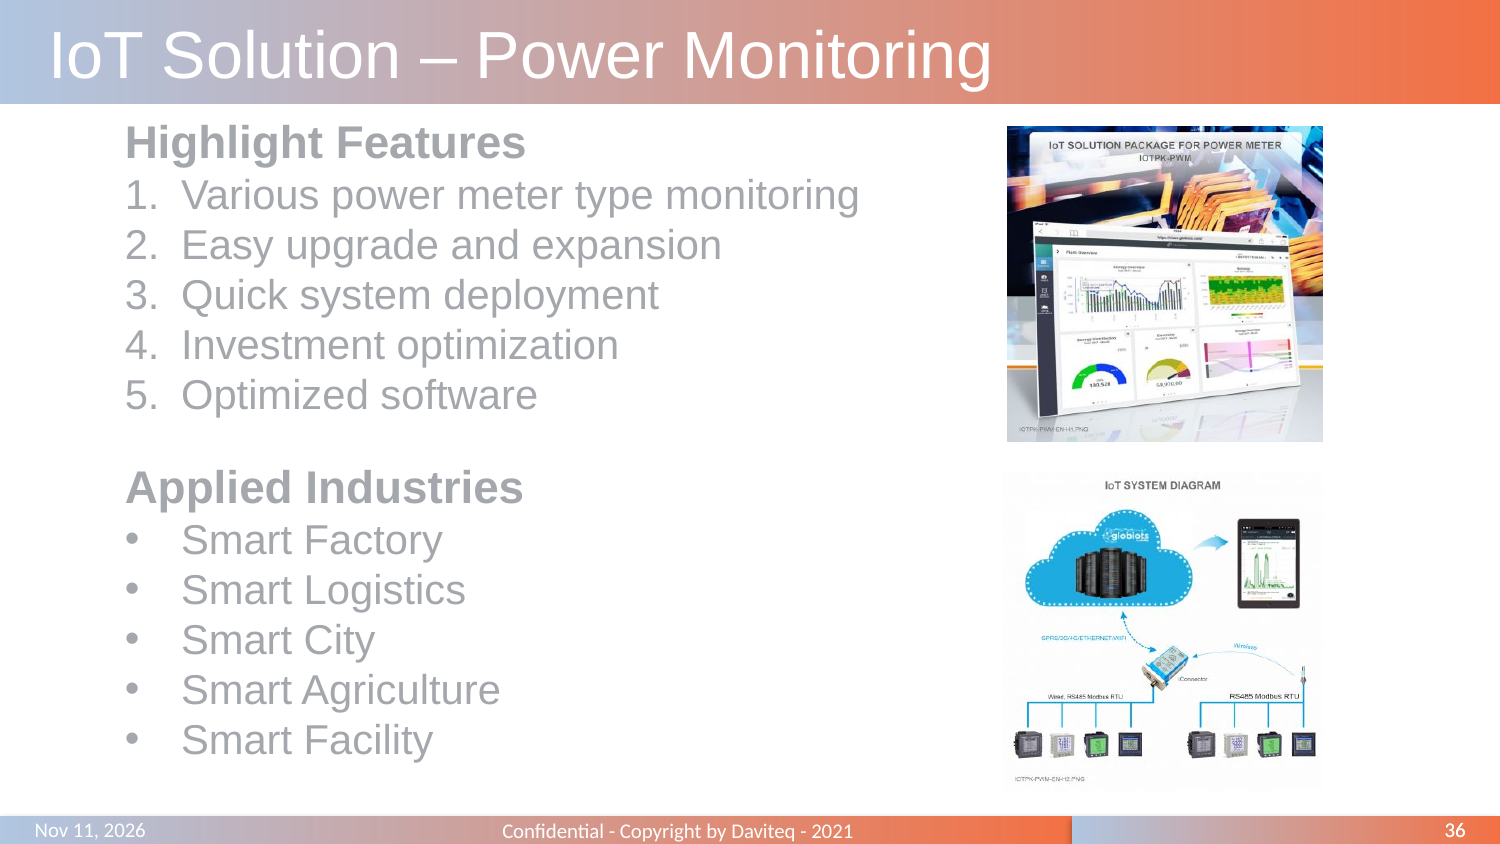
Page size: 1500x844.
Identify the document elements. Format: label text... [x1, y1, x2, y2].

text_box Applied Industries Smart Factory Smart Logistics Smart City Smart Agriculture Smart Facility [110, 450, 881, 771]
text_box Highlight Features Various power meter type monitoring Easy upgrade and expansion Quick system deployment Investment optimization Optimized software [110, 105, 904, 425]
picture [1002, 470, 1324, 792]
text_box Confidential - Copyright by Daviteq - 2021 [487, 810, 963, 844]
picture [1007, 126, 1324, 443]
title IoT Solution – Power Monitoring [0, 0, 1500, 104]
